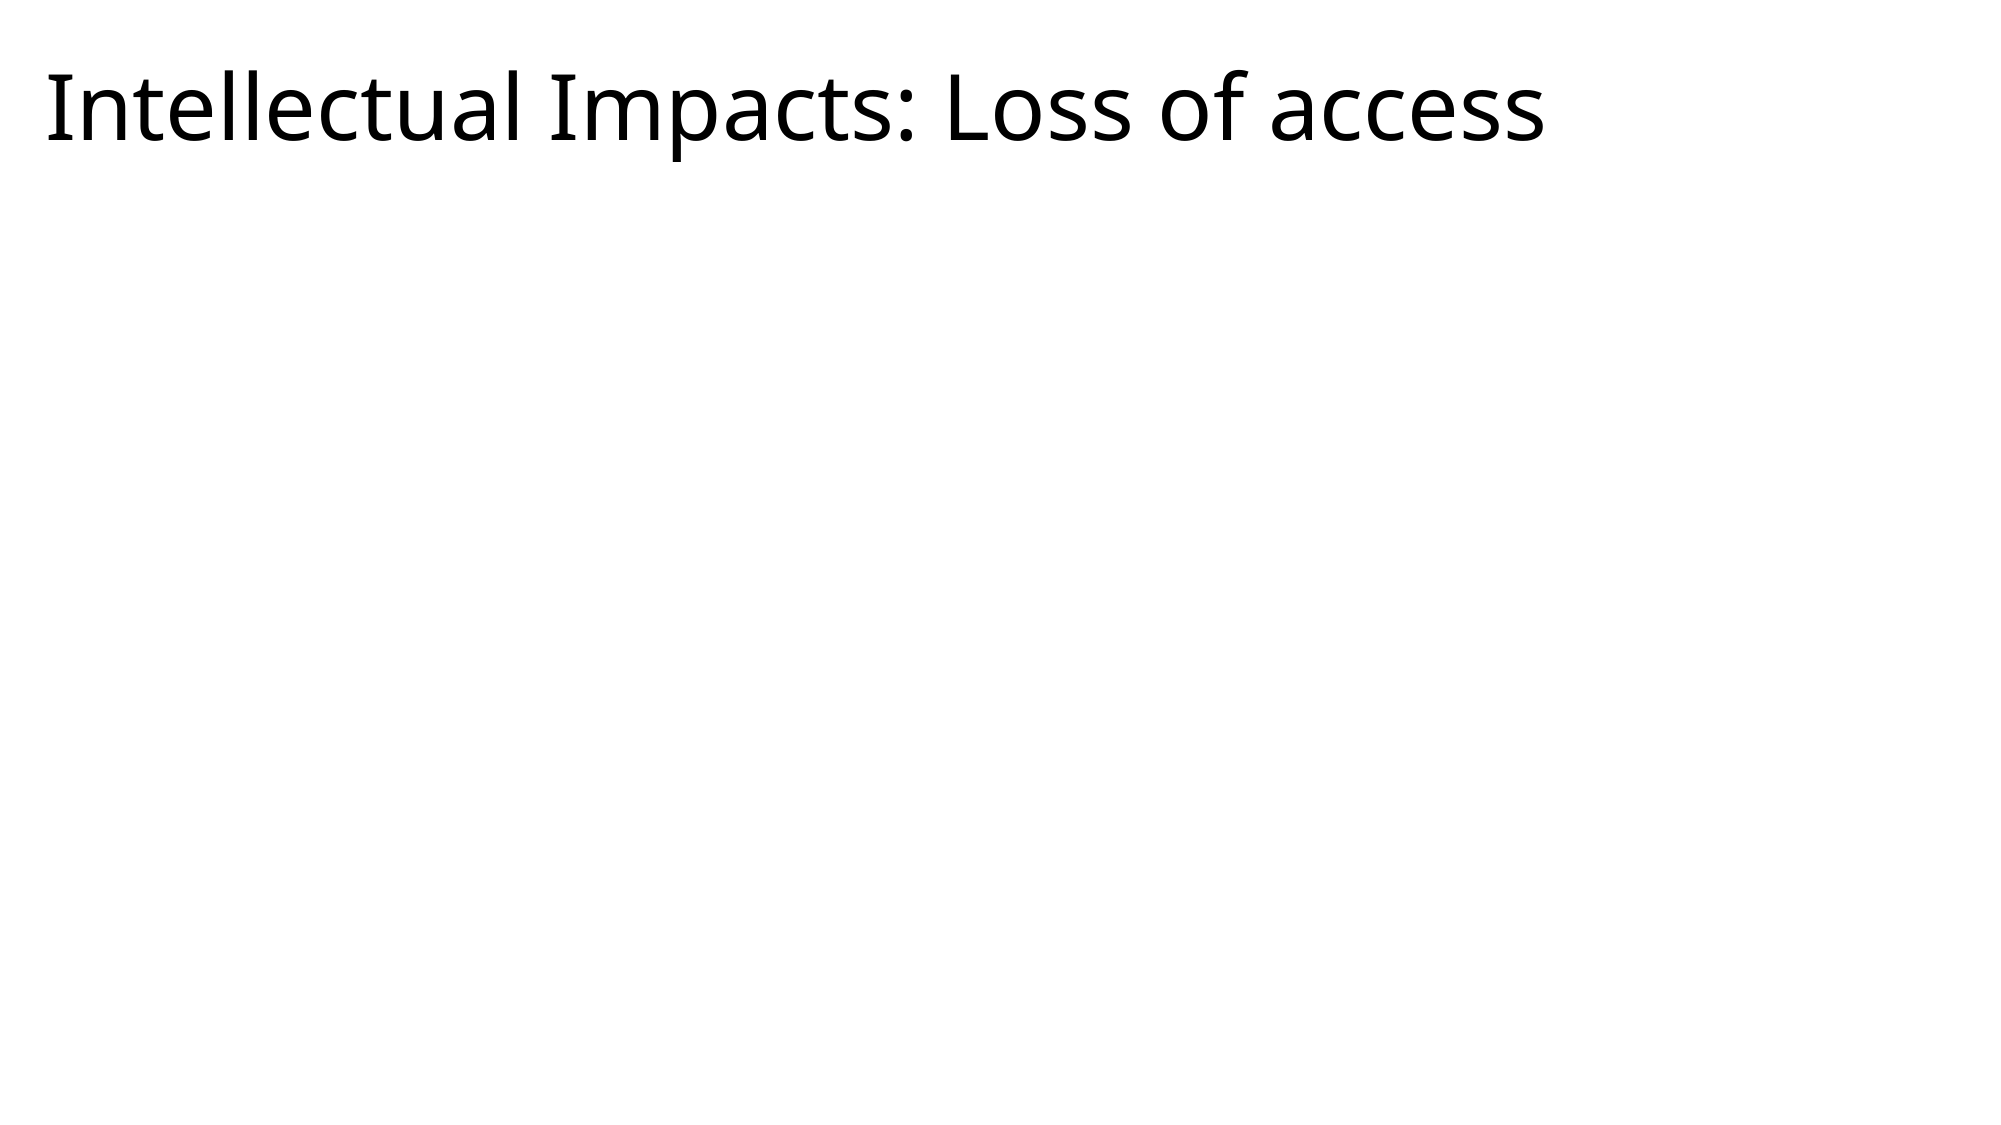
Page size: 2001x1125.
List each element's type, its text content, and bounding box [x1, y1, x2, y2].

text_box Intellectual Impacts: Loss of access [30, 24, 1773, 196]
